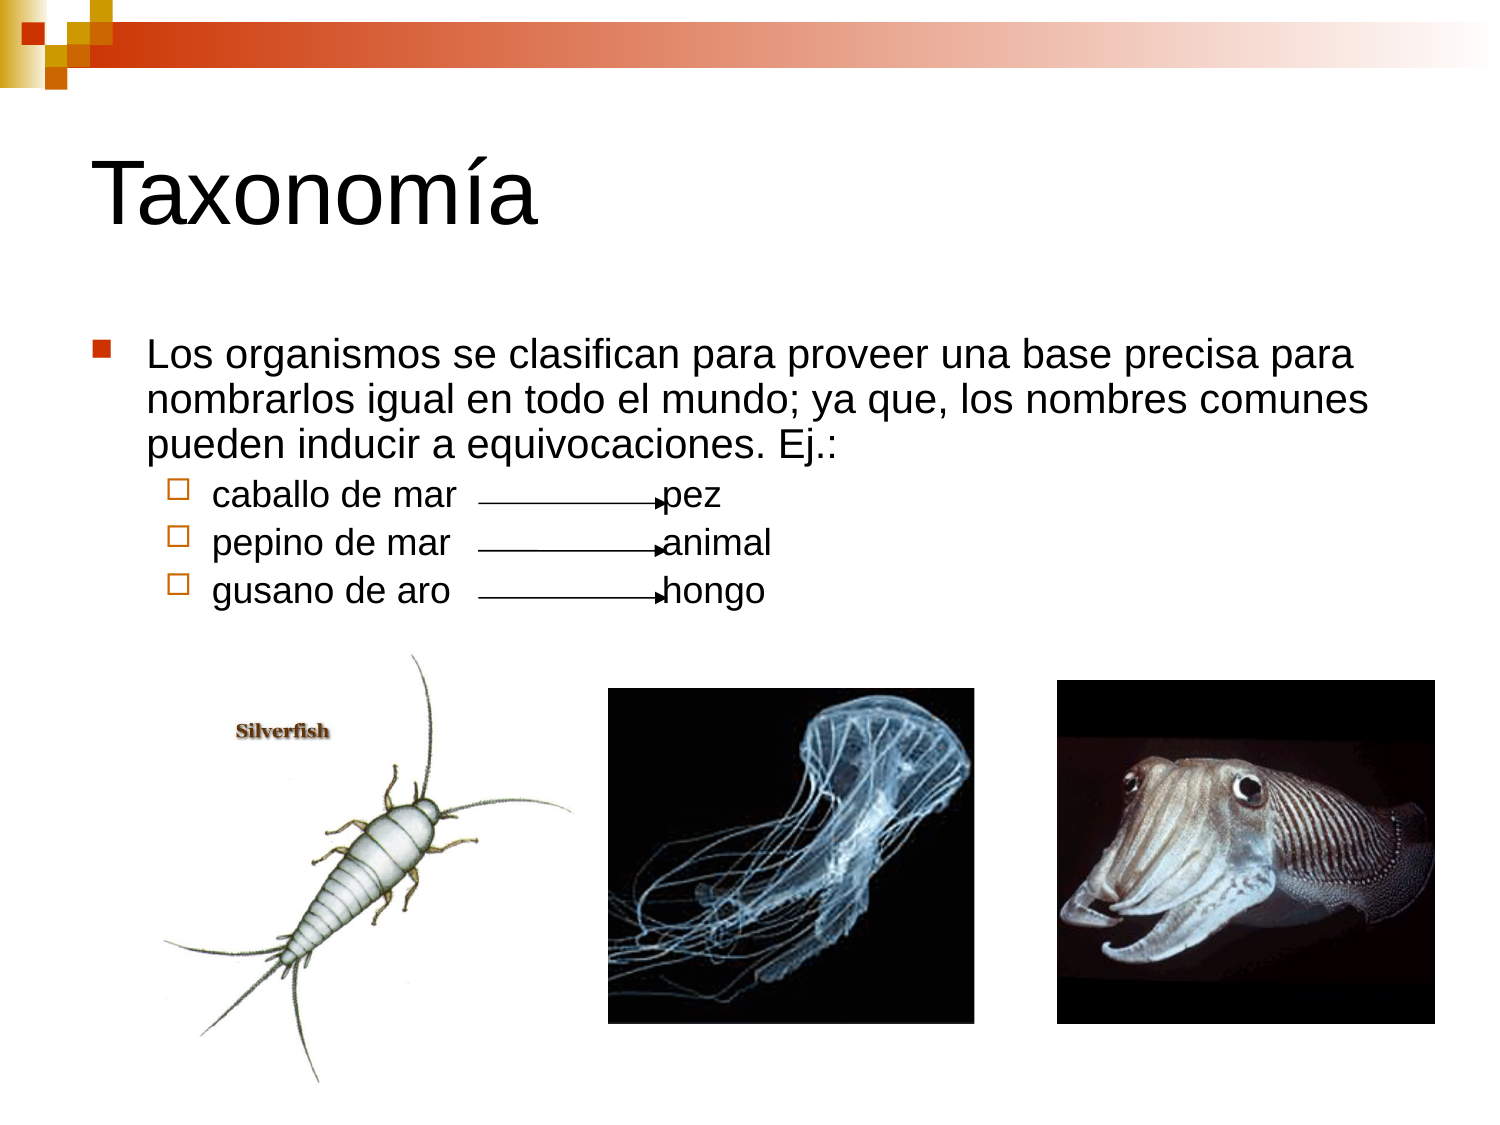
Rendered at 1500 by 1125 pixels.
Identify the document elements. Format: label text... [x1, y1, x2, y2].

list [1056, 680, 1436, 1024]
picture [135, 644, 609, 1089]
text_box [478, 497, 668, 510]
title Taxonomía [74, 74, 1426, 301]
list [613, 680, 975, 1024]
list Los organismos se clasifican para proveer una base precisa para nombrarlos igual en todo el mundo; ya que, los nombres comunes pueden inducir a equivocaciones. Ej.: caballo de mar pez pepino de mar animal gusano de aro hongo [74, 324, 1426, 632]
text_box [478, 591, 668, 605]
text_box [478, 544, 668, 558]
